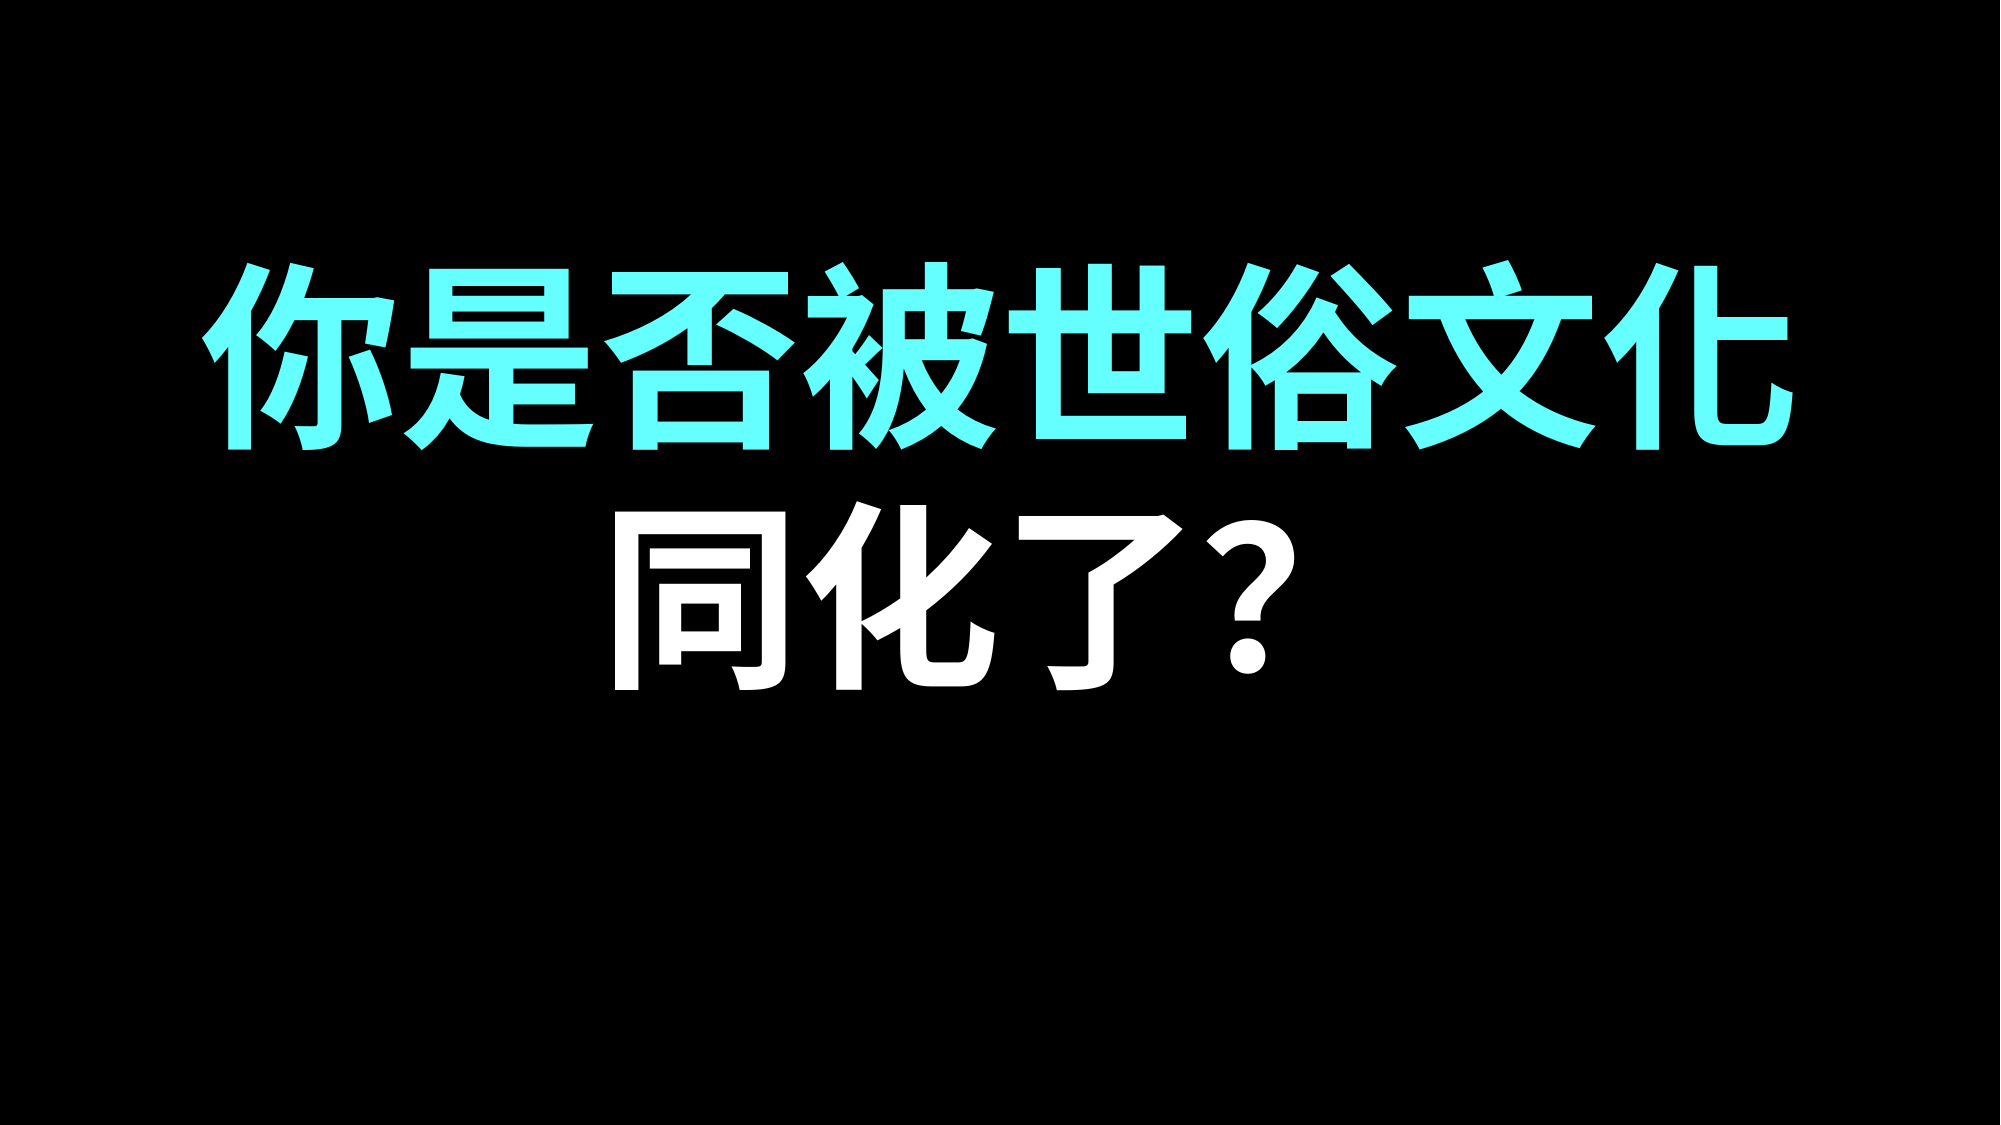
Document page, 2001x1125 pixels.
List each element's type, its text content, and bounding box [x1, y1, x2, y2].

text_box 你是否被世俗文化 同化了？ [0, 224, 2000, 720]
